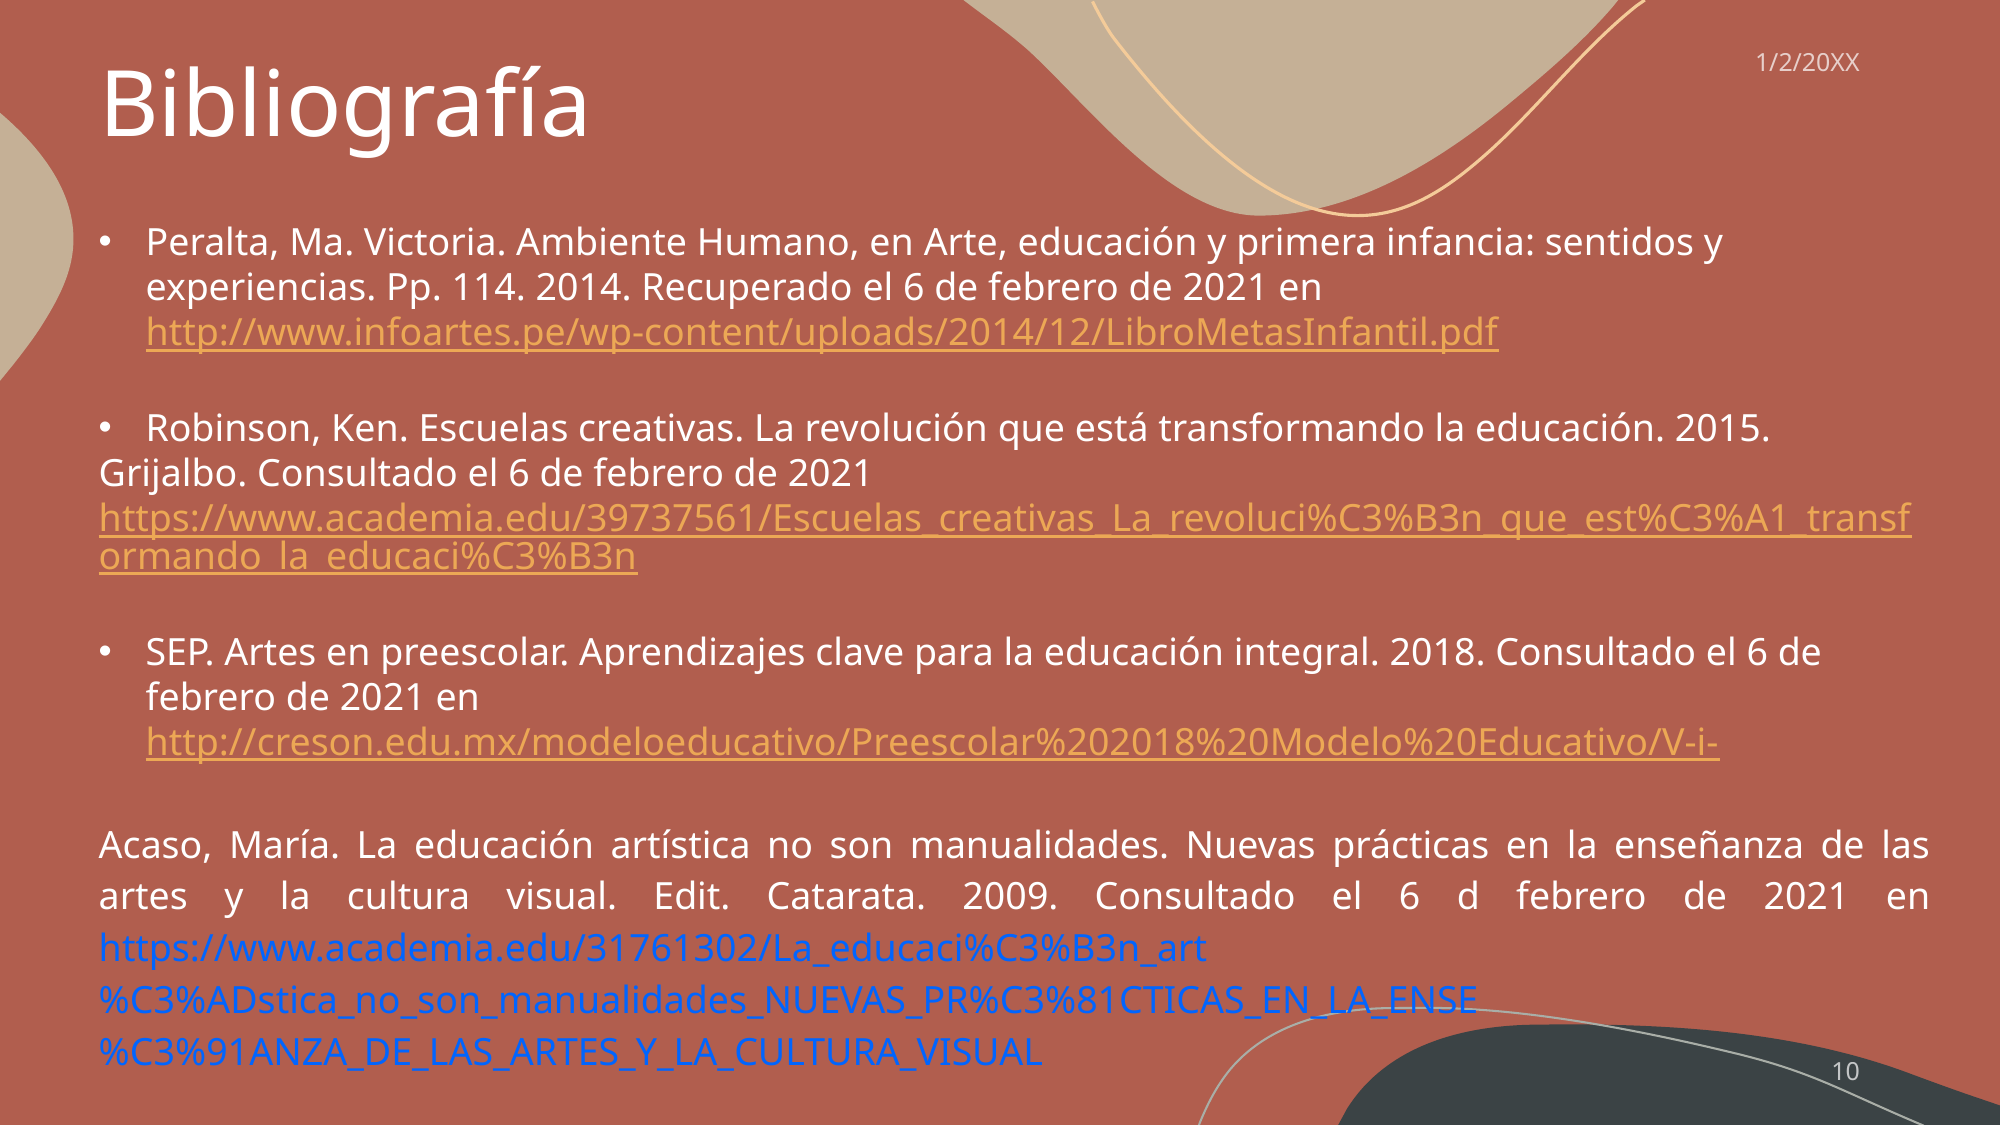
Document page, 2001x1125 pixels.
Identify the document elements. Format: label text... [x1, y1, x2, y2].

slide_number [1540, 31, 1875, 92]
text_box Peralta, Ma. Victoria. Ambiente Humano, en Arte, educación y primera infancia: sentidos y experiencias. Pp. 114. 2014. Recuperado el 6 de febrero de 2021 en http://www.infoartes.pe/wp-content/uploads/2014/12/LibroMetasInfantil.pdf Robinson, Ken. Escuelas creativas. La revolución que está transformando la educación. 2015. Grijalbo. Consultado el 6 de febrero de 2021 https://www.academia.edu/39737561/Escuelas_creativas_La_revoluci%C3%B3n_que_est%C3%A1_transformando_la_educaci%C3%B3n SEP. Artes en preescolar. Aprendizajes clave para la educación integral. 2018. Consultado el 6 de febrero de 2021 en http://creson.edu.mx/modeloeducativo/Preescolar%202018%20Modelo%20Educativo/V-i- Acaso, María. La educación artística no son manualidades. Nuevas prácticas en la enseñanza de las artes y la cultura visual. Edit. Catarata. 2009. Consultado el 6 d febrero de 2021 en https://www.academia.edu/31761302/La_educaci%C3%B3n_art%C3%ADstica_no_son_manualidades_NUEVAS_PR%C3%81CTICAS_EN_LA_ENSE%C3%91ANZA_DE_LAS_ARTES_Y_LA_CULTURA_VISUAL Andueza, María; Barbero Ana María, et al. Didáctica de las artes plásticas y visuales en Educación Infantil. UNIR Editorial. Universidad internacional de la Rioja. 2016. Consultado el 6 de febrero de 2021 en https://www.unir.net/wp-content/uploads/2016/09/Manual_DIDACTICA_PLASTICA_.pdf Artes Preescolar. Consultado el 6 de febrero de 2021 en https://www.planyprogramasdestudio.sep.gob.mx/preesco-intro-artes.html Bech, J. Aa. (2017). El significado de la obra de arte. Conceptos básicos para la interpretación de las artes visuales. Ed. Dirección General de Publicaciones. Gardner, Howard. Arte, mente y cerebro. Una aproximación cognitiva a la creatividad. Paidos 1997. Consultado el 6 de febrero de 2021 en https://mediacionartistica.files.wordpress.com/2012/11/arte-mnente-y-cerebro.pdf Lección: desarrollo expresión plástica en educación infantil . UNIR. Consultada el 6 de febrero de 2021 en https://www.youtube.com/watch?app=desktop&v=bQEXl_YvtoE [84, 210, 1947, 1125]
title Bibliografía [84, 14, 1119, 199]
